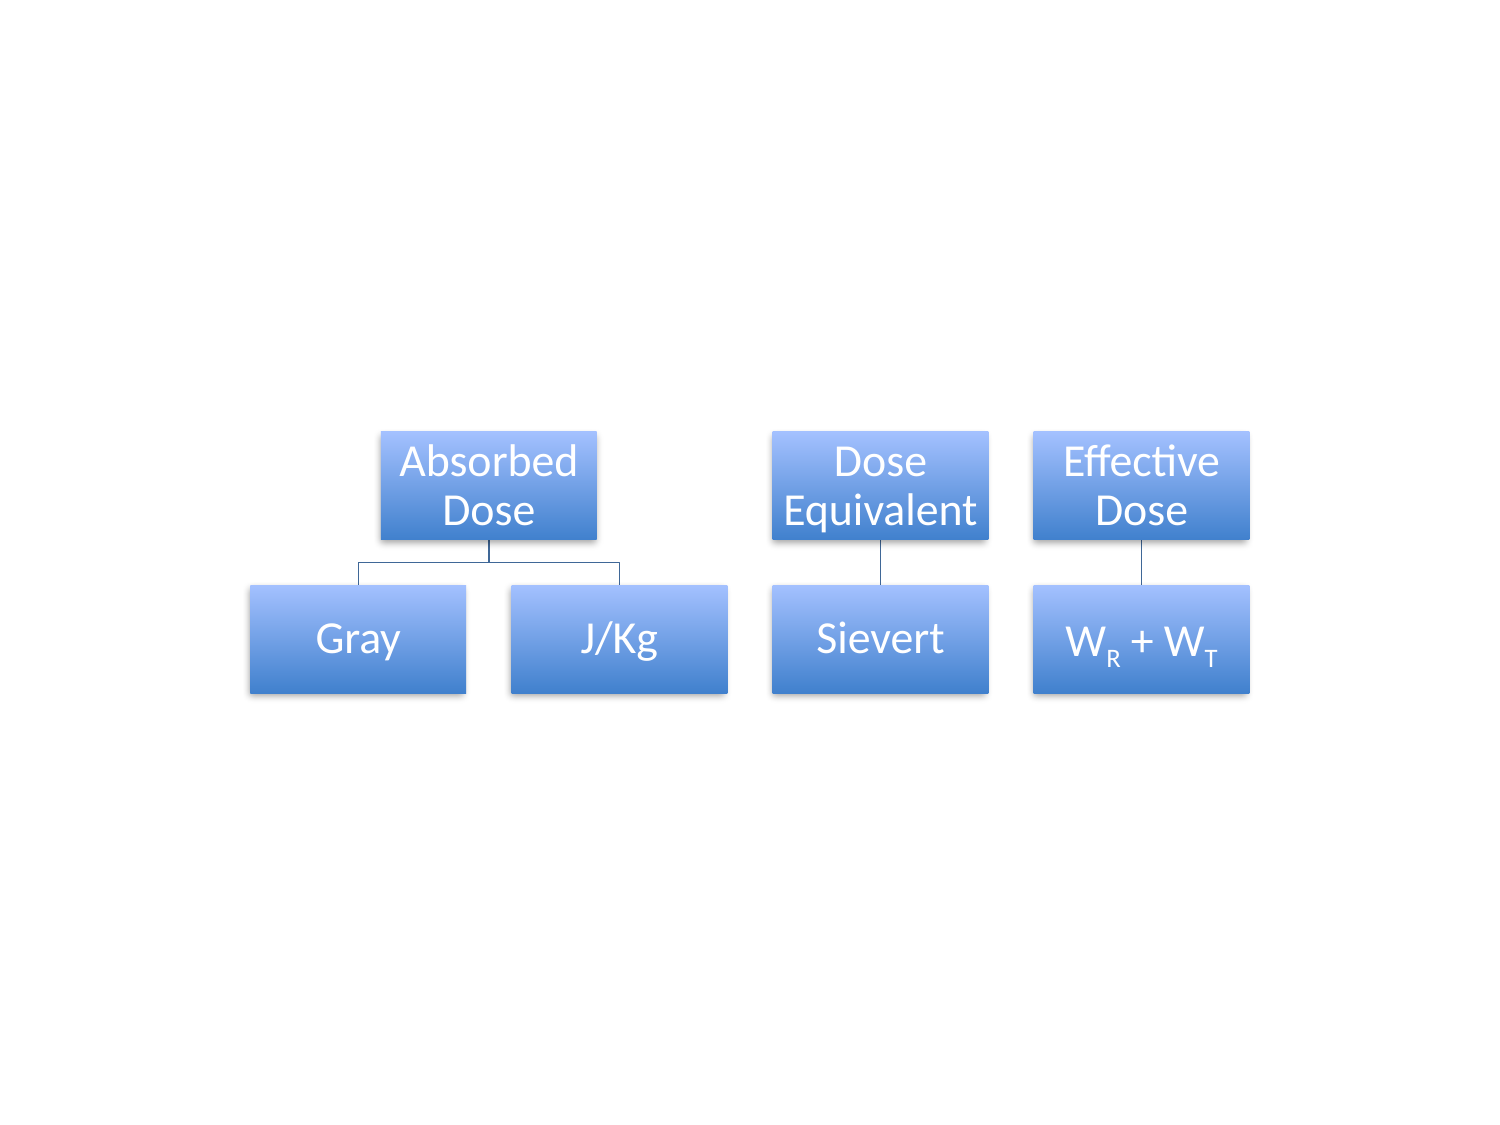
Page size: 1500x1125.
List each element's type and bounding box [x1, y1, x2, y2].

text_box [249, 228, 1251, 897]
